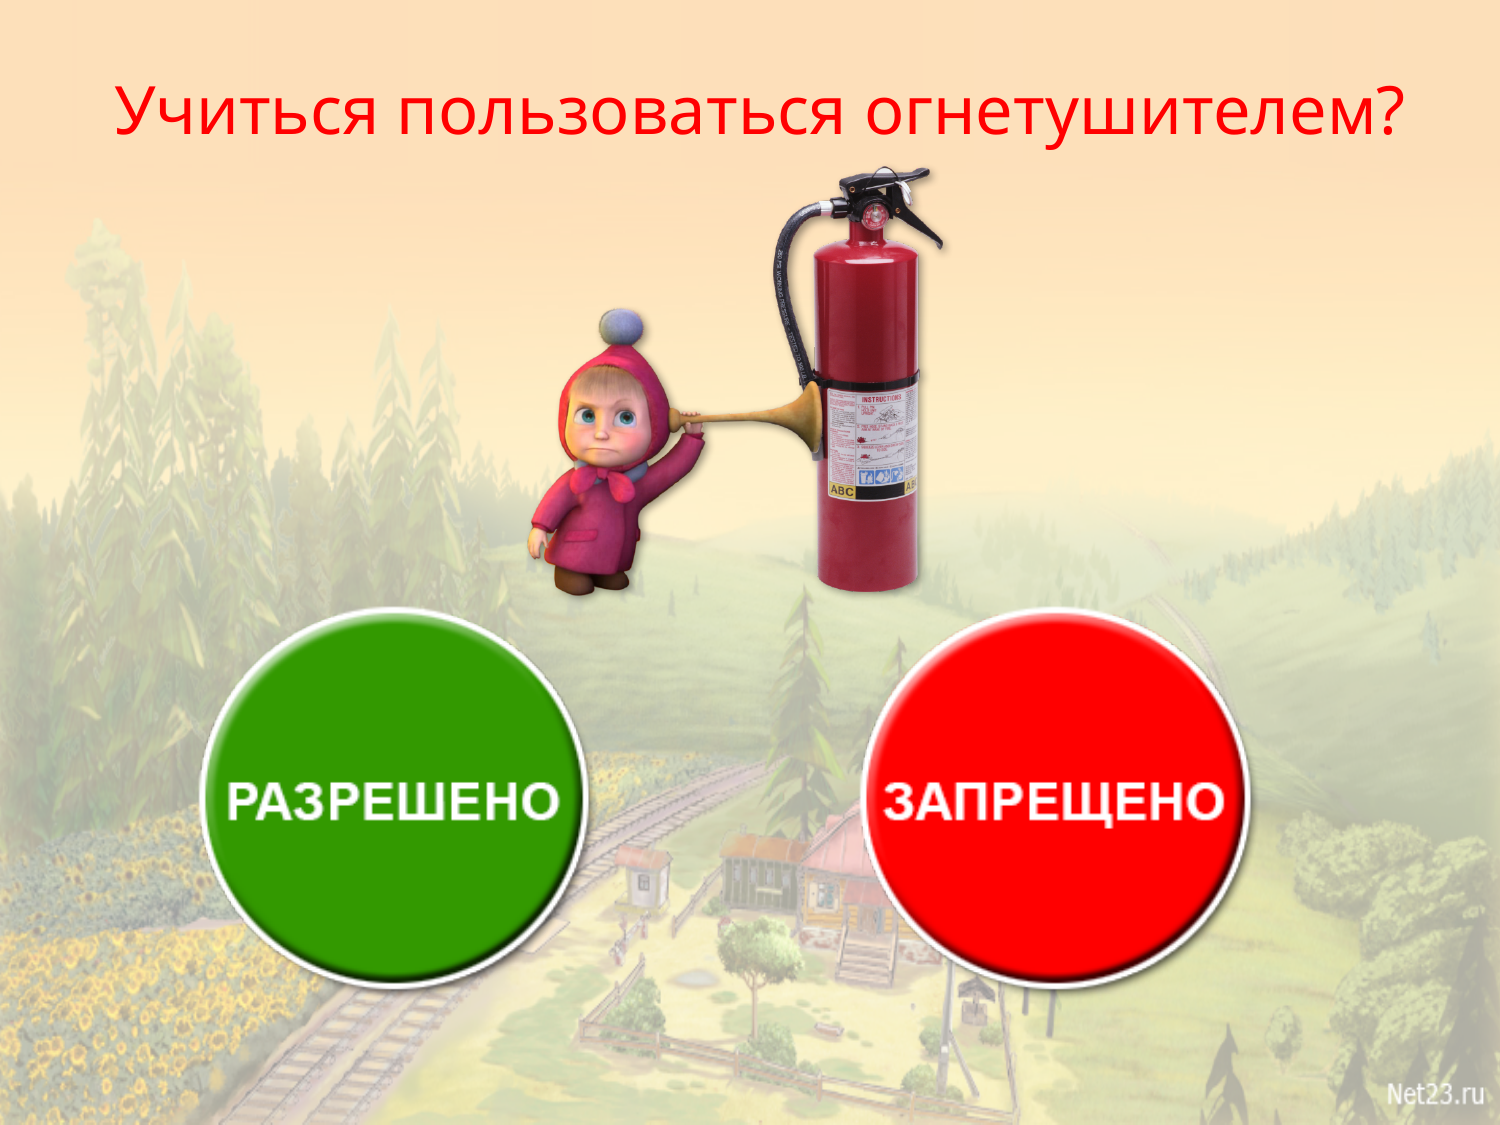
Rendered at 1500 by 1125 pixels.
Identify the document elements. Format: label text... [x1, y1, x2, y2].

picture [182, 166, 943, 1015]
picture [844, 597, 1262, 1015]
title Учиться пользоваться огнетушителем? [100, 54, 1451, 161]
